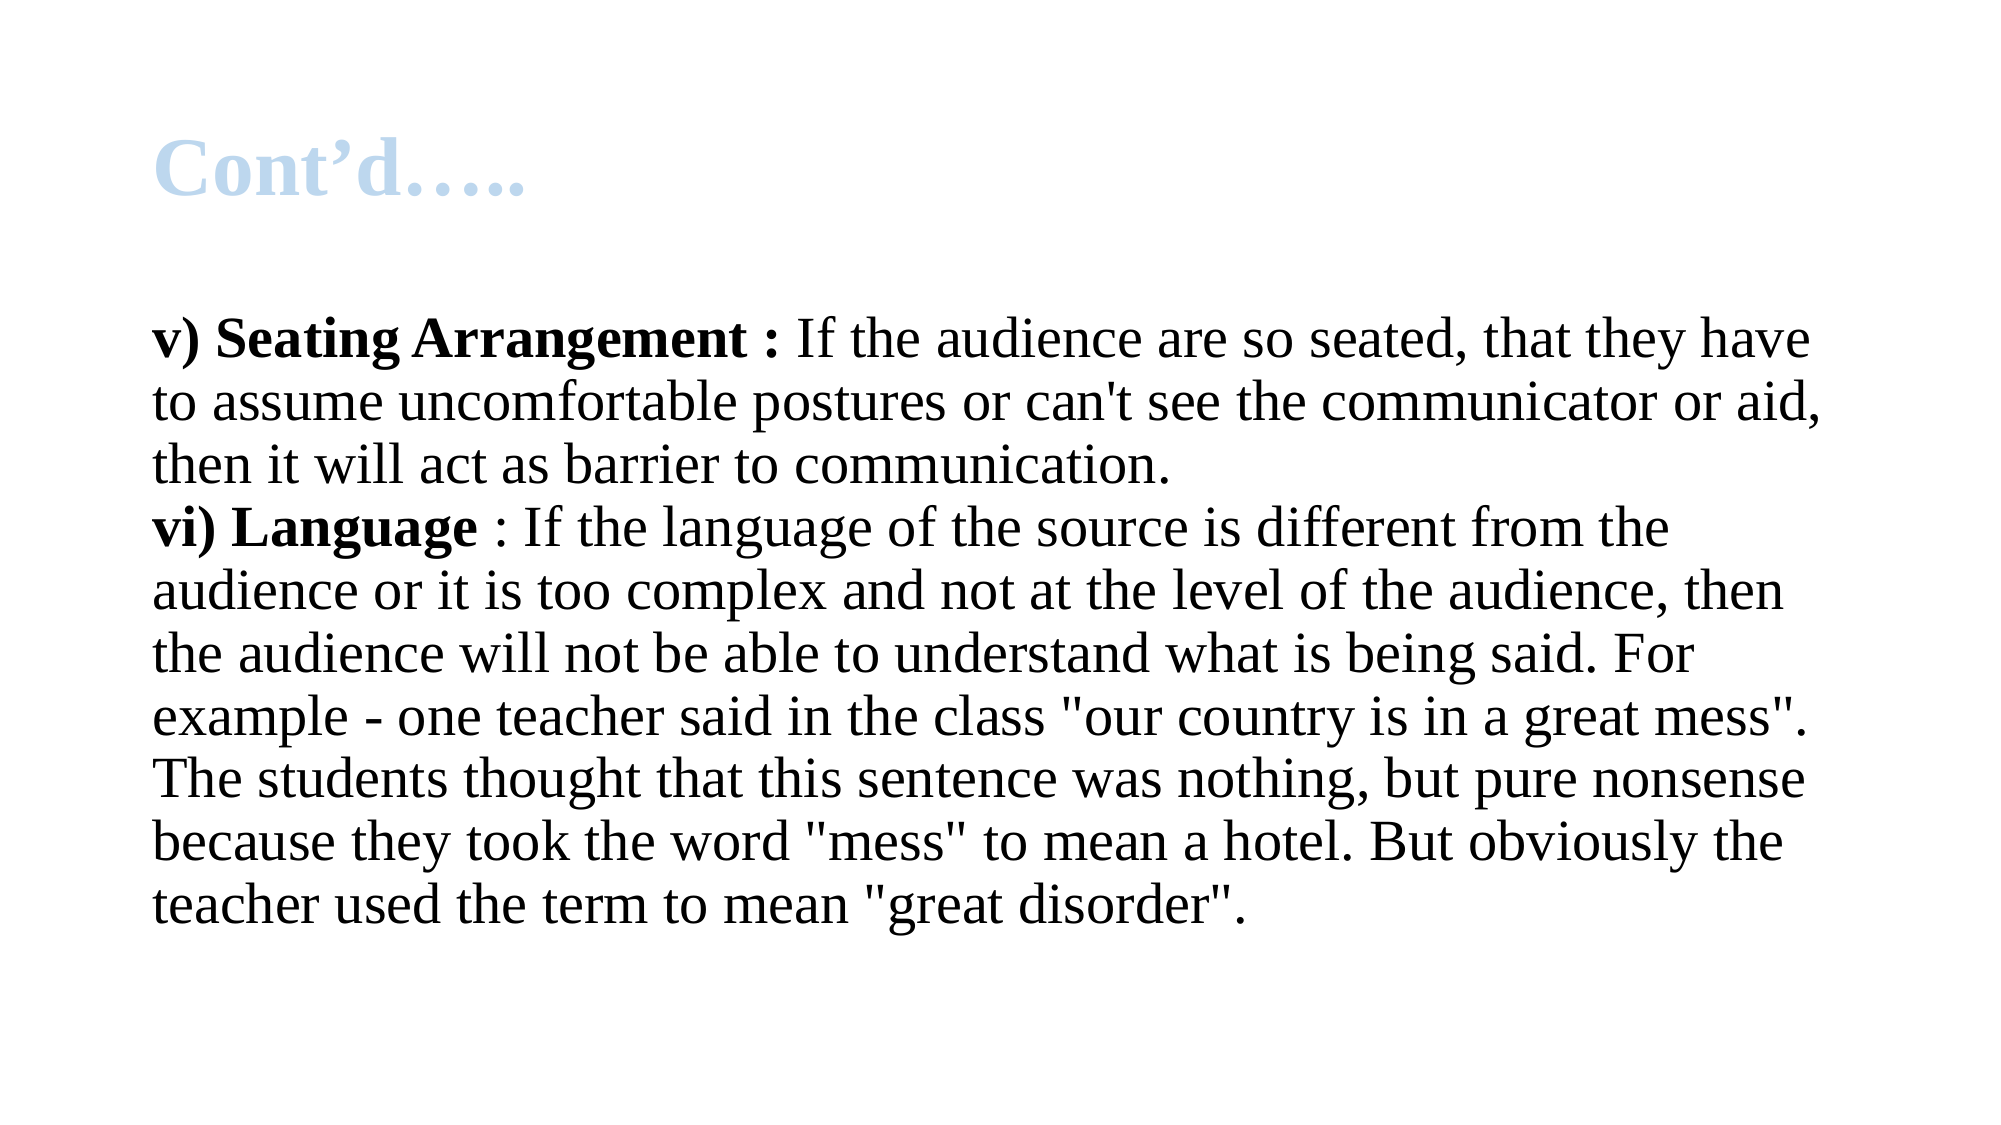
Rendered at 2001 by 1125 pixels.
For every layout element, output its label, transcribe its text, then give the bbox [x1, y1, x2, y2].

title Cont’d….. [137, 59, 1863, 278]
list v) Seating Arrangement : If the audience are so seated, that they have to assume uncomfortable postures or can't see the communicator or aid, then it will act as barrier to communication. vi) Language : If the language of the source is different from the audience or it is too complex and not at the level of the audience, then the audience will not be able to understand what is being said. For example - one teacher said in the class "our country is in a great mess". The students thought that this sentence was nothing, but pure nonsense because they took the word "mess" to mean a hotel. But obviously the teacher used the term to mean "great disorder". [137, 299, 1863, 1014]
